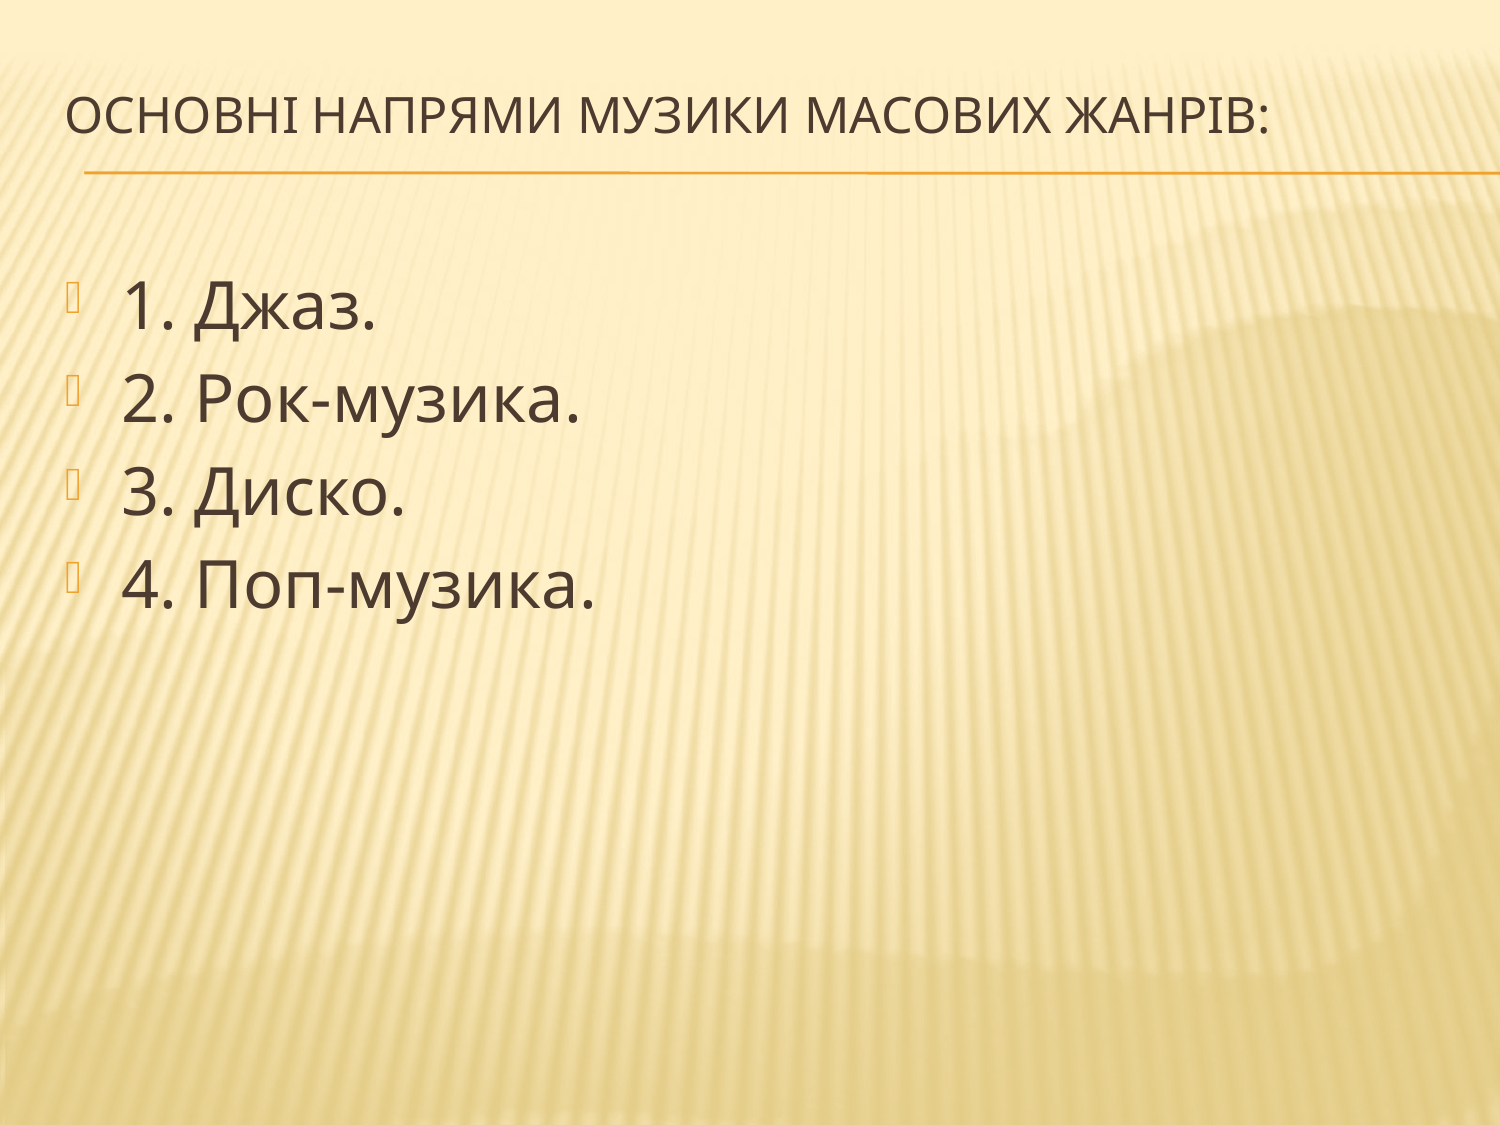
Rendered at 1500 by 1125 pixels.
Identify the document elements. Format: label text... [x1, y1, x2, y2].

title Основні напрями музики масових жанрів: [50, 75, 1475, 213]
list 1. Джаз. 2. Рок-музика. 3. Диско. 4. Поп-музика. [49, 254, 1476, 998]
